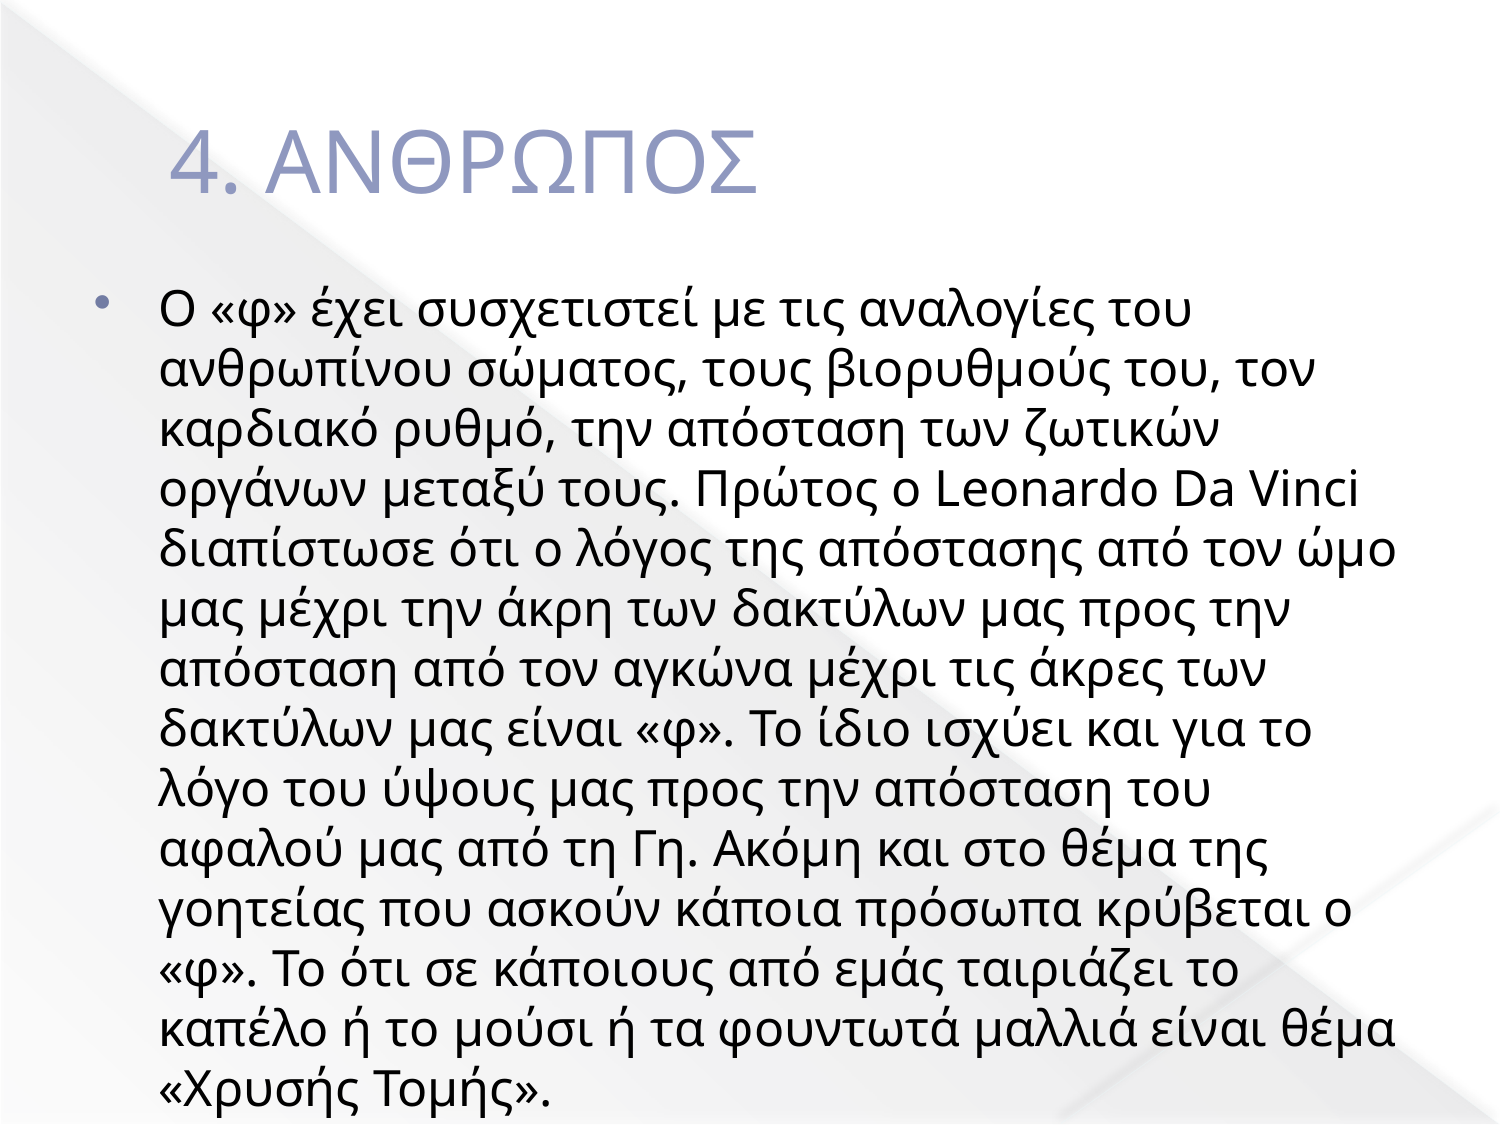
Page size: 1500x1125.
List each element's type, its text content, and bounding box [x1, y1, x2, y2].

list Ο «φ» έχει συσχετιστεί με τις αναλογίες του ανθρωπίνου σώματος, τους βιορυθμούς του, τον καρδιακό ρυθμό, την απόσταση των ζωτικών οργάνων μεταξύ τους. Πρώτος ο Leonardo Da Vinci διαπίστωσε ότι ο λόγος της απόστασης από τον ώμο μας μέχρι την άκρη των δακτύλων μας προς την απόσταση από τον αγκώνα μέχρι τις άκρες των δακτύλων μας είναι «φ». Το ίδιο ισχύει και για το λόγο του ύψους μας προς την απόσταση του αφαλού μας από τη Γη. Ακόμη και στο θέμα της γοητείας που ασκούν κάποια πρόσωπα κρύβεται ο «φ». Το ότι σε κάποιους από εμάς ταιριάζει το καπέλο ή το μούσι ή τα φουντωτά μαλλιά είναι θέμα «Χρυσής Τομής». [70, 269, 1421, 1020]
title 4. ΑΝΘΡΩΠΟΣ [75, 43, 1425, 274]
